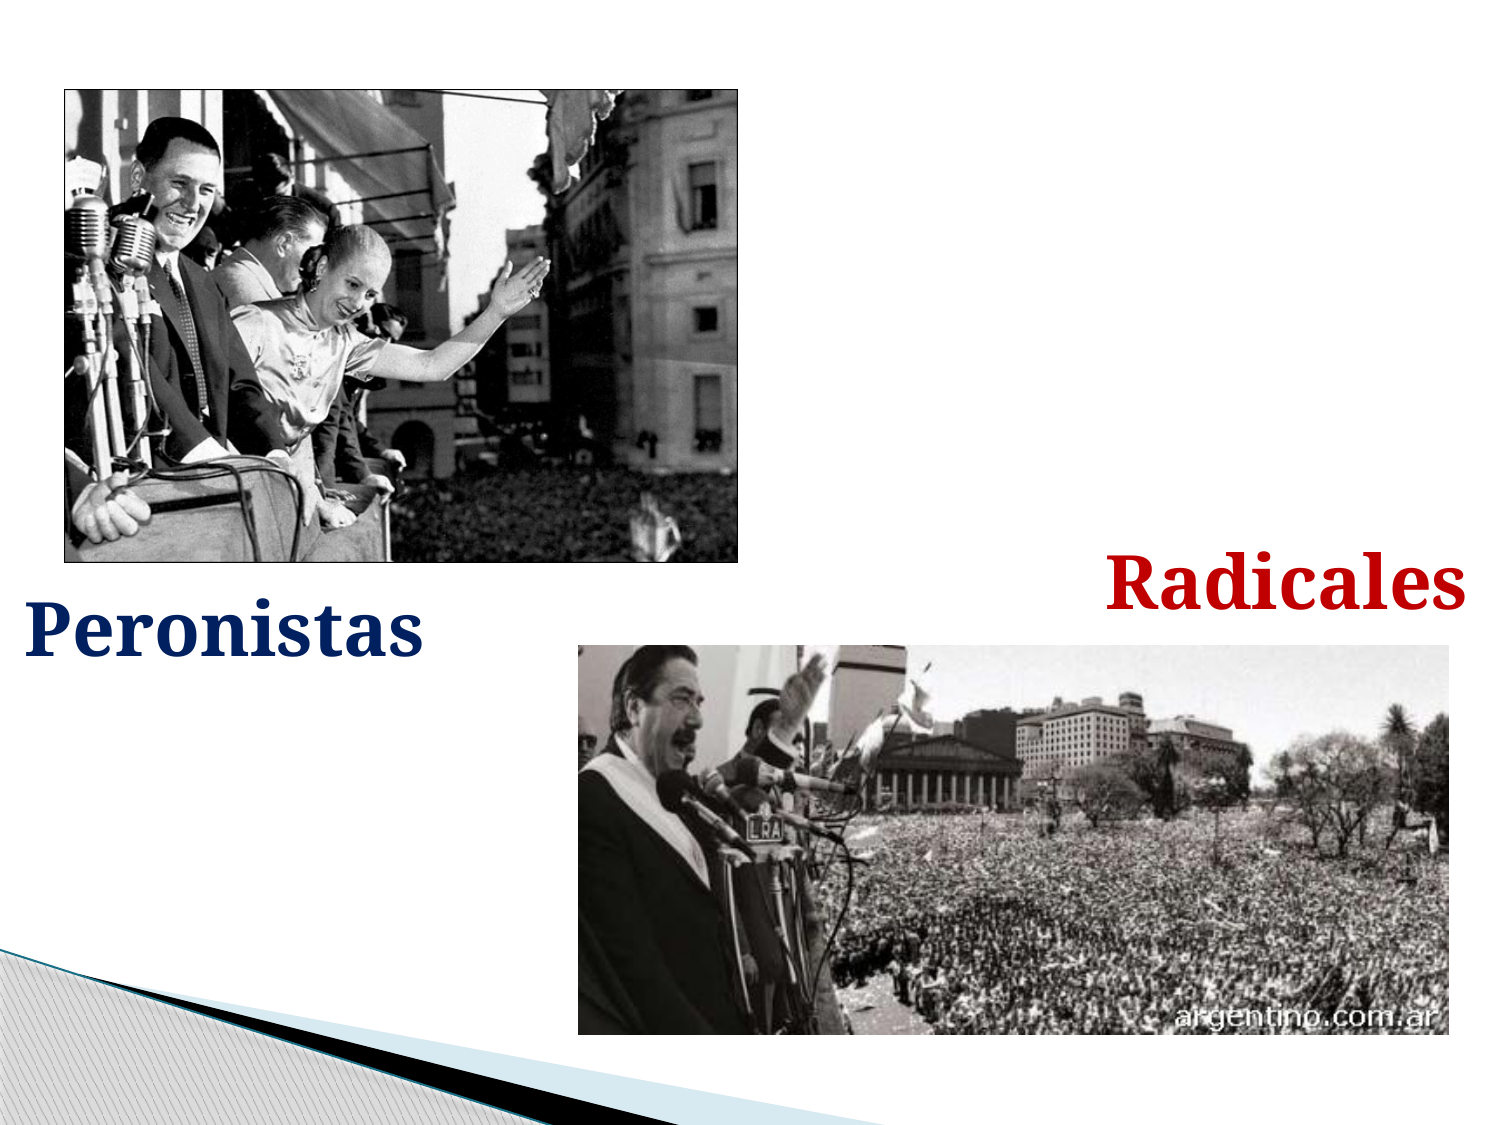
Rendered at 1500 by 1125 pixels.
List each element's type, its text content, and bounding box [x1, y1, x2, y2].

text_box Peronistas [9, 574, 441, 679]
text_box Radicales [1090, 527, 1484, 632]
picture [64, 89, 738, 563]
picture [578, 644, 1449, 1036]
